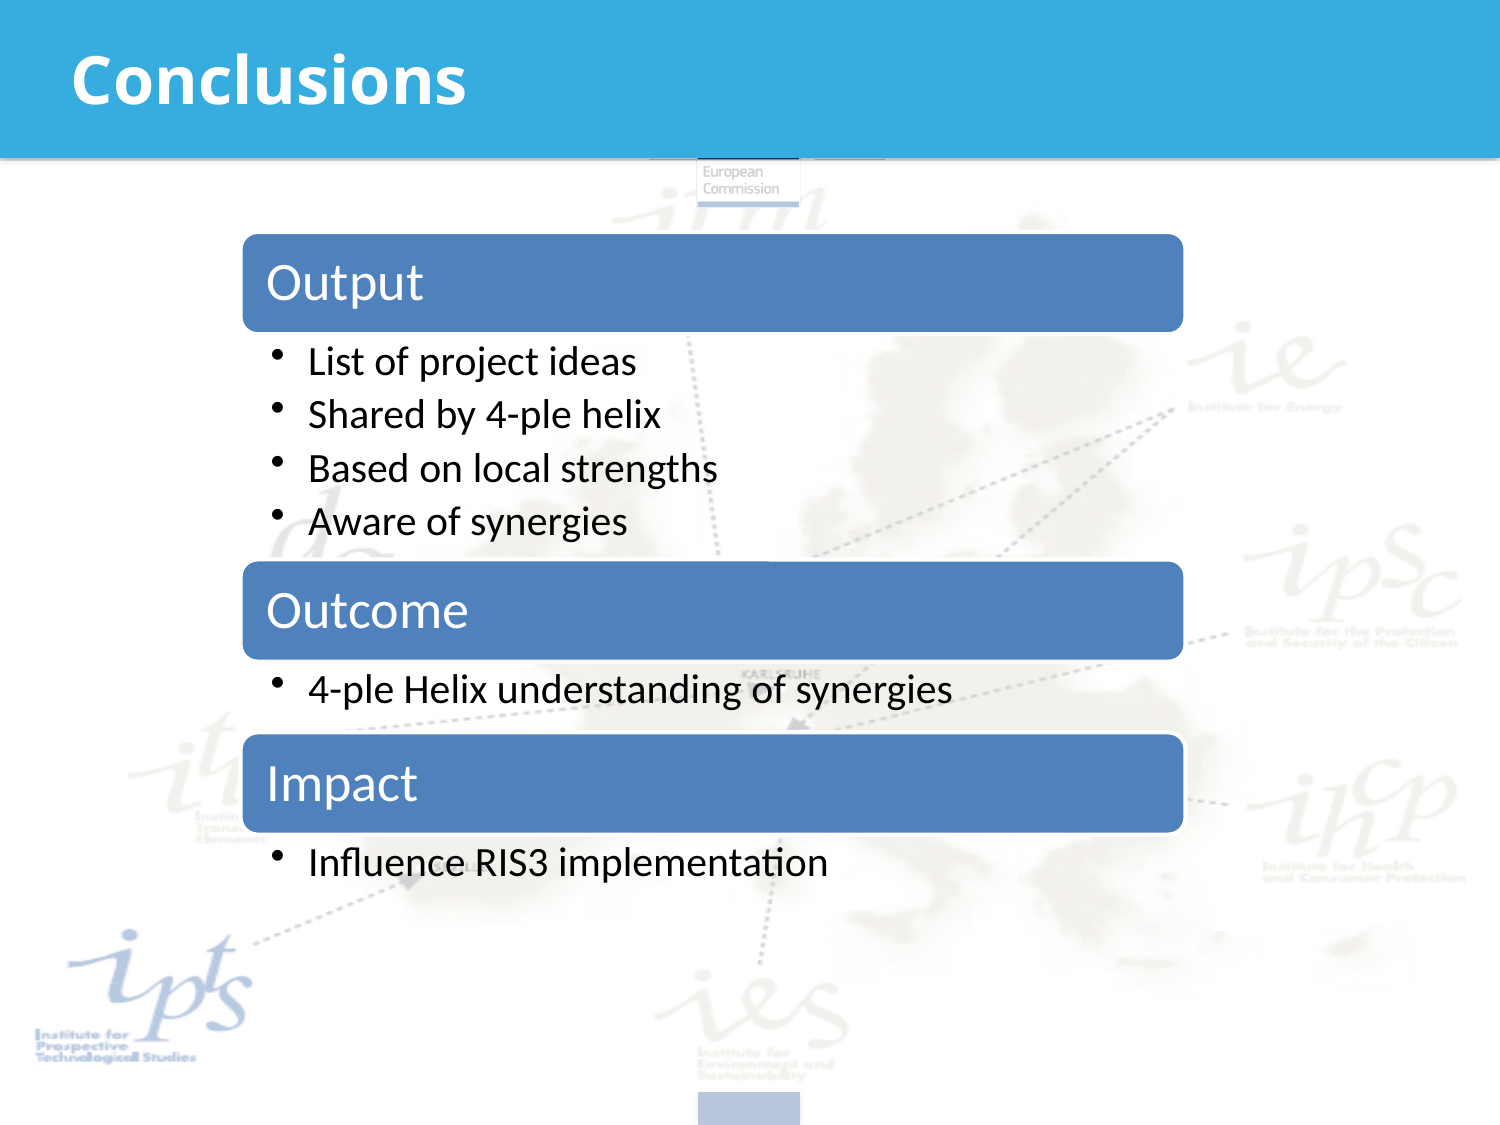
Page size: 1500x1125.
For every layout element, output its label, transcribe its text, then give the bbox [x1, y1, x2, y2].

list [240, 227, 1186, 910]
text_box Conclusions [56, 30, 1500, 126]
